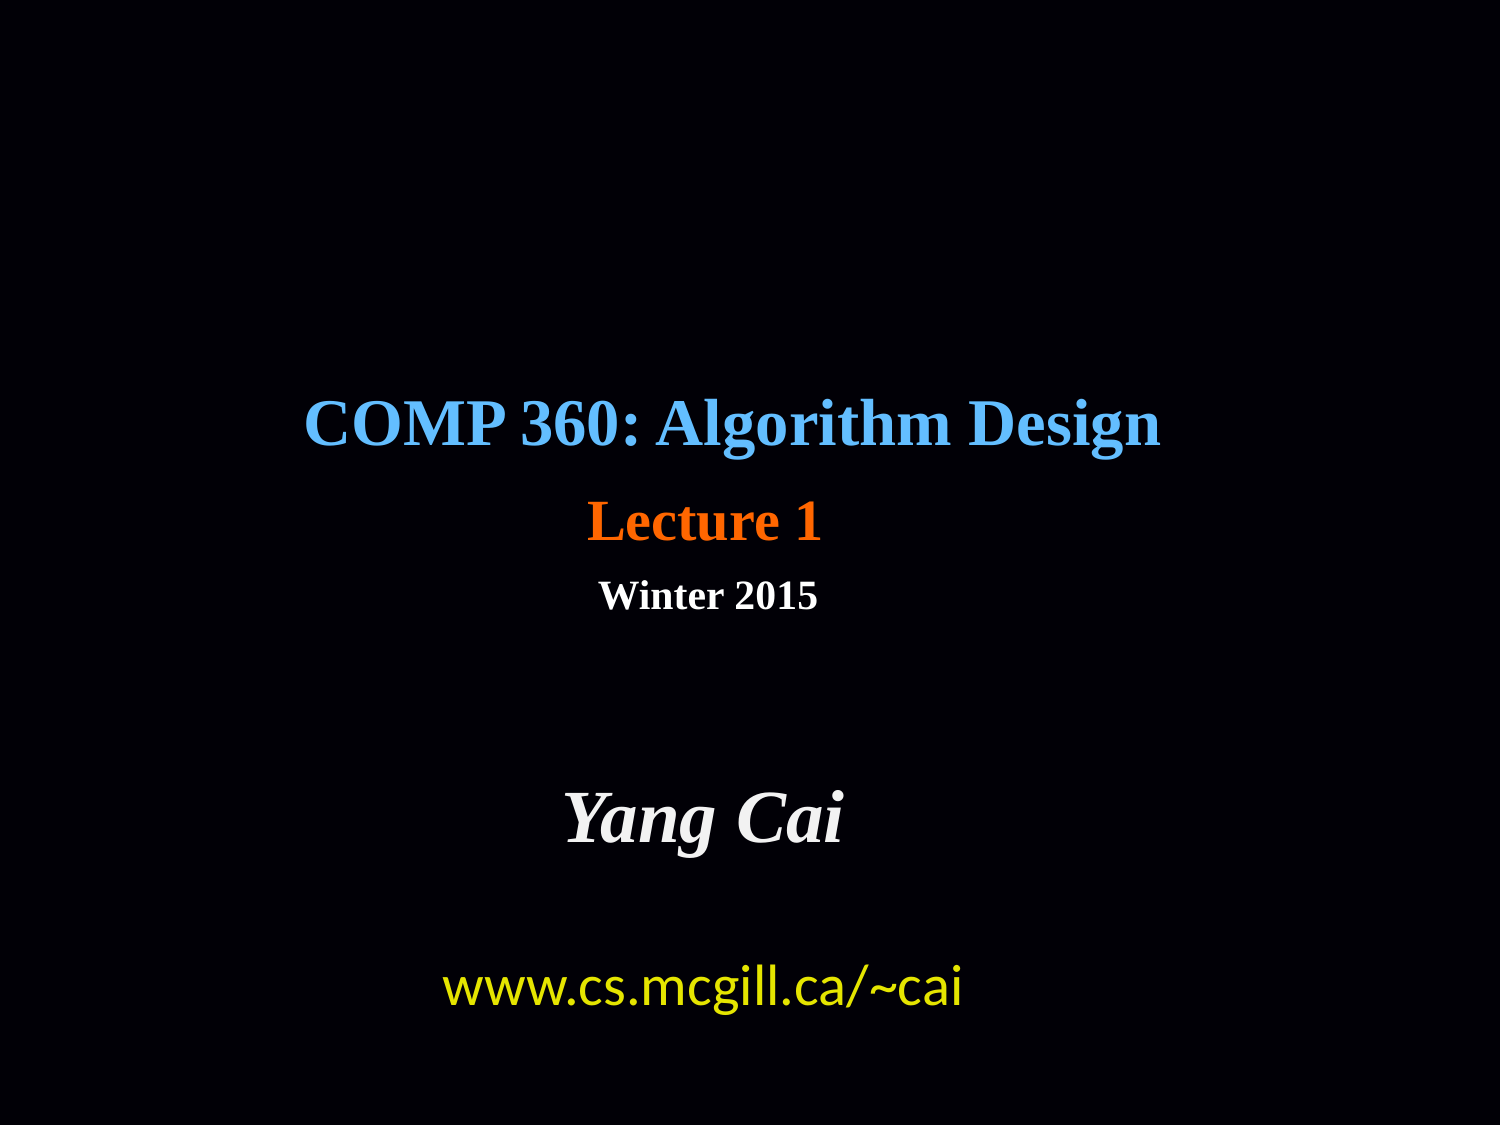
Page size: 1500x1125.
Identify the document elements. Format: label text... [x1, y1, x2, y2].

text_box COMP 360: Algorithm Design [288, 371, 1178, 467]
text_box Lecture 1 [572, 474, 839, 560]
text_box Winter 2015 [583, 560, 834, 626]
text_box Yang Cai www.cs.mcgill.ca/~cai [248, 759, 1159, 1025]
